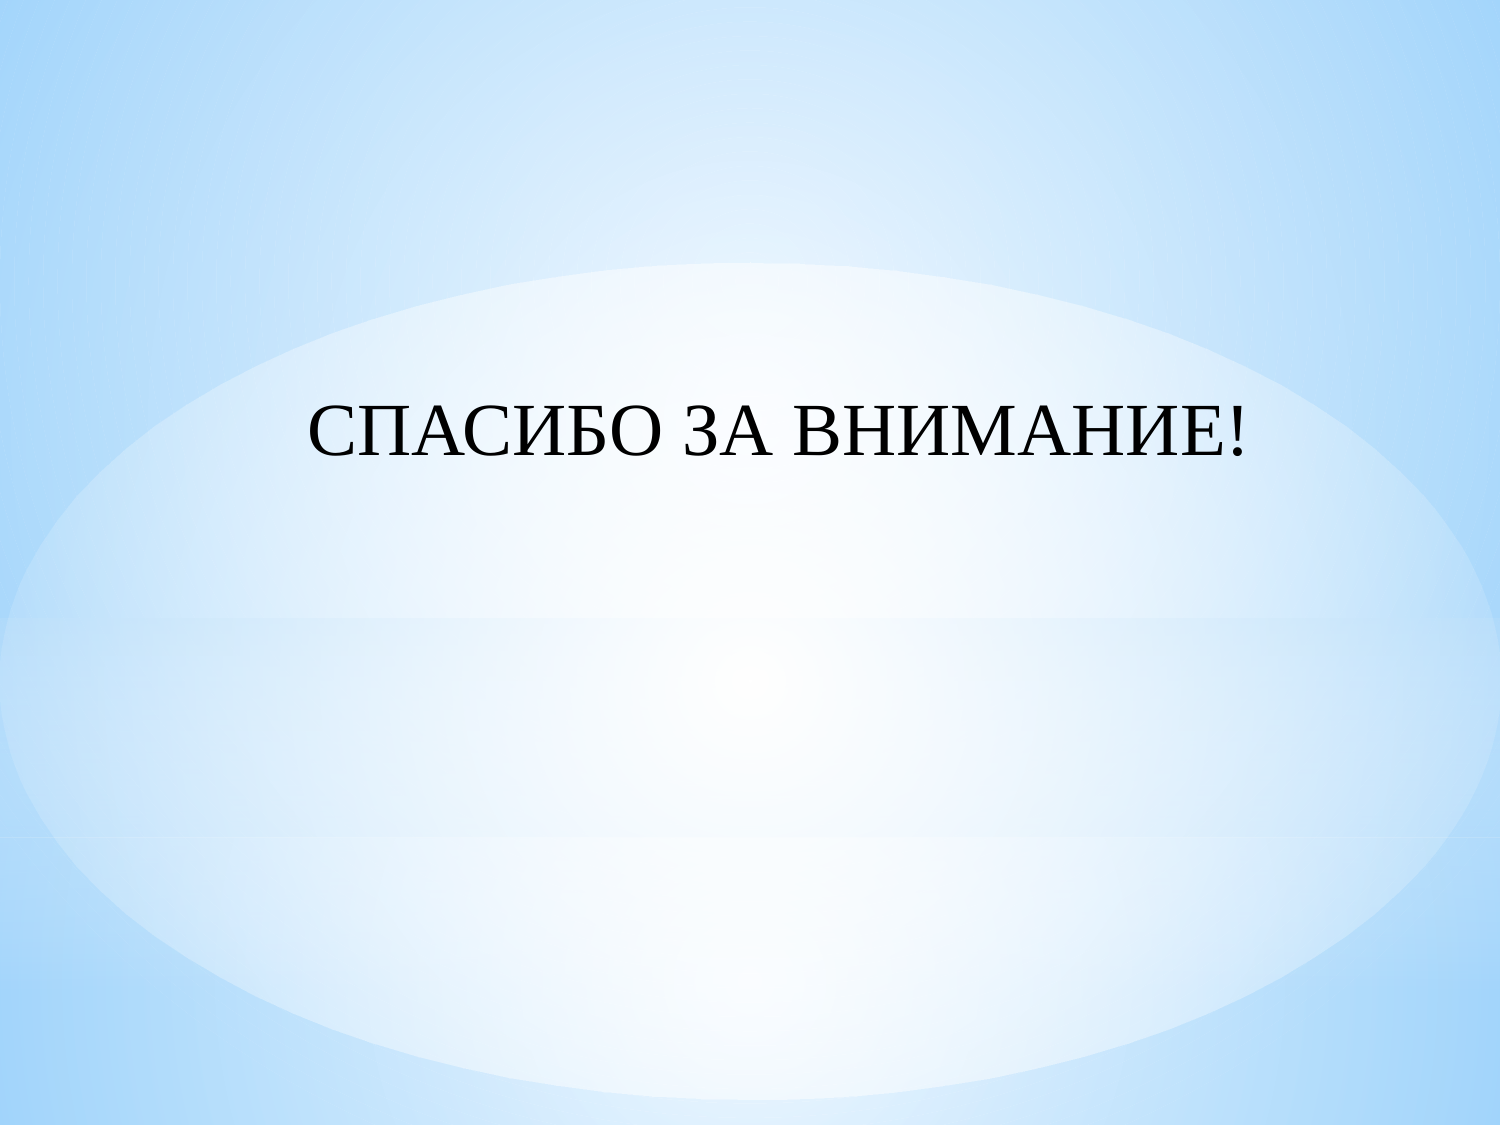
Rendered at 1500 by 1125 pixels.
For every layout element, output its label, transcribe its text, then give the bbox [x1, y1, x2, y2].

text_box СПАСИБО ЗА ВНИМАНИЕ! [171, 373, 1388, 478]
